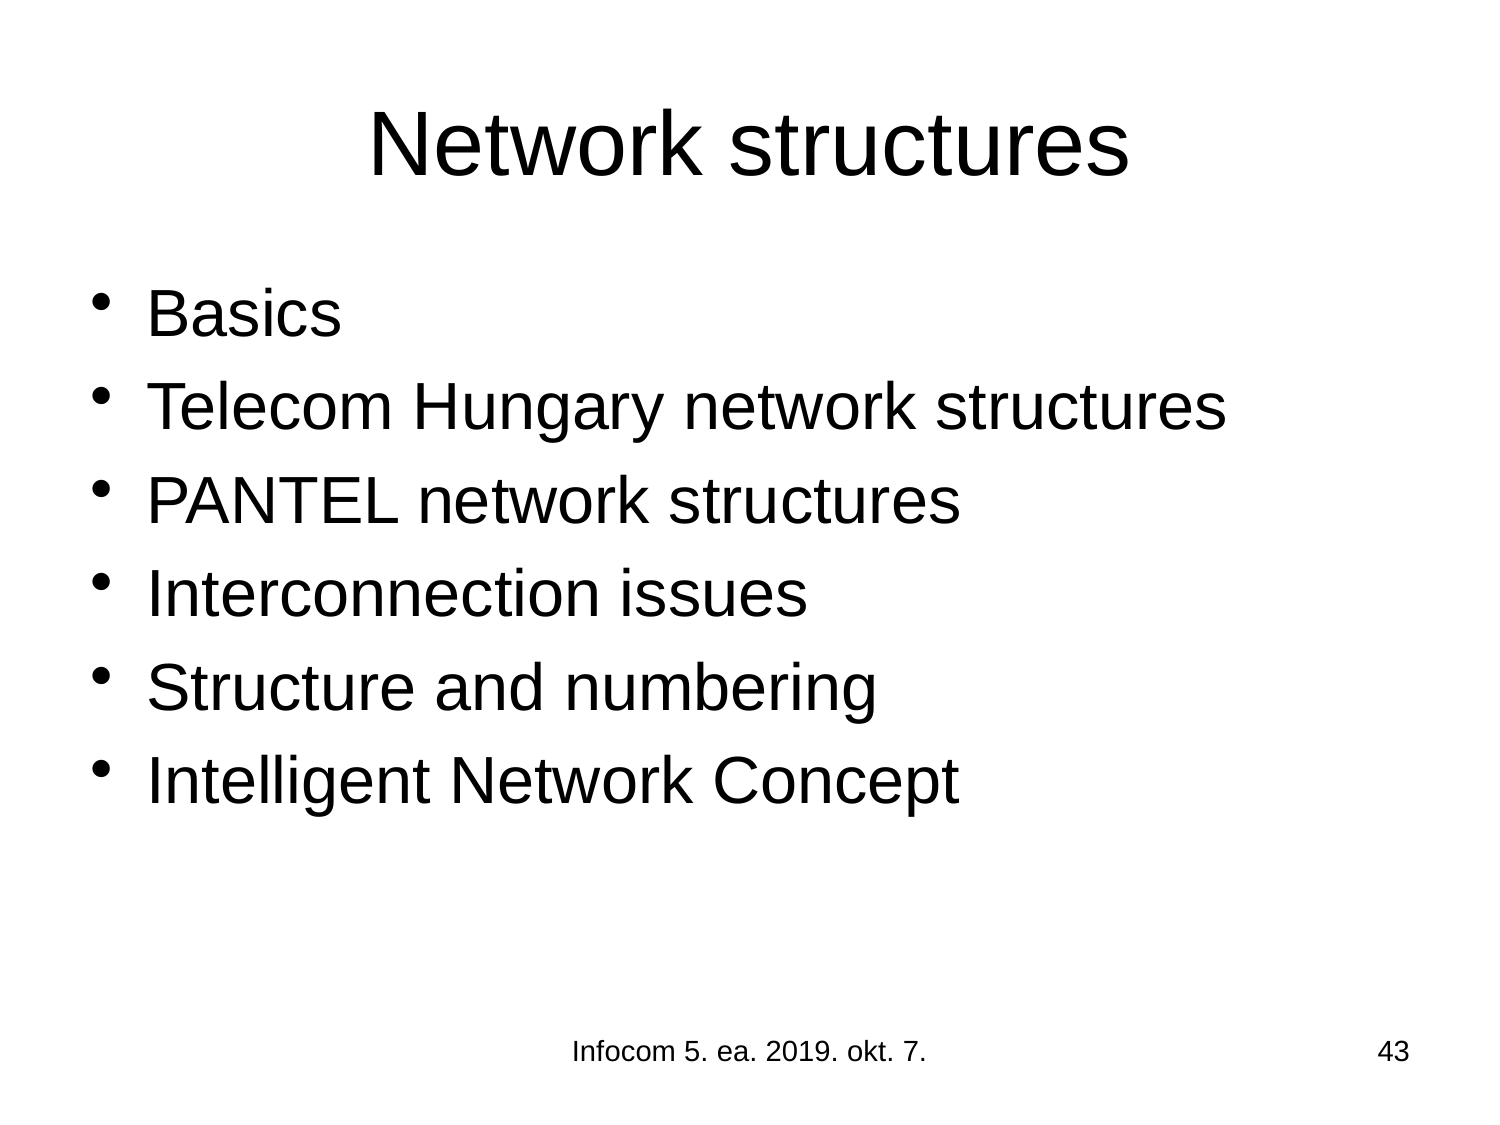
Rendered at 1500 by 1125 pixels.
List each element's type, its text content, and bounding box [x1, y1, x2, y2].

title Network structures [75, 45, 1425, 233]
footer Infocom 5. ea. 2019. okt. 7. [512, 1024, 988, 1103]
slide_number 43 [1074, 1024, 1426, 1103]
list Basics Telecom Hungary network structures PANTEL network structures Interconnection issues Structure and numbering Intelligent Network Concept [75, 262, 1425, 1005]
